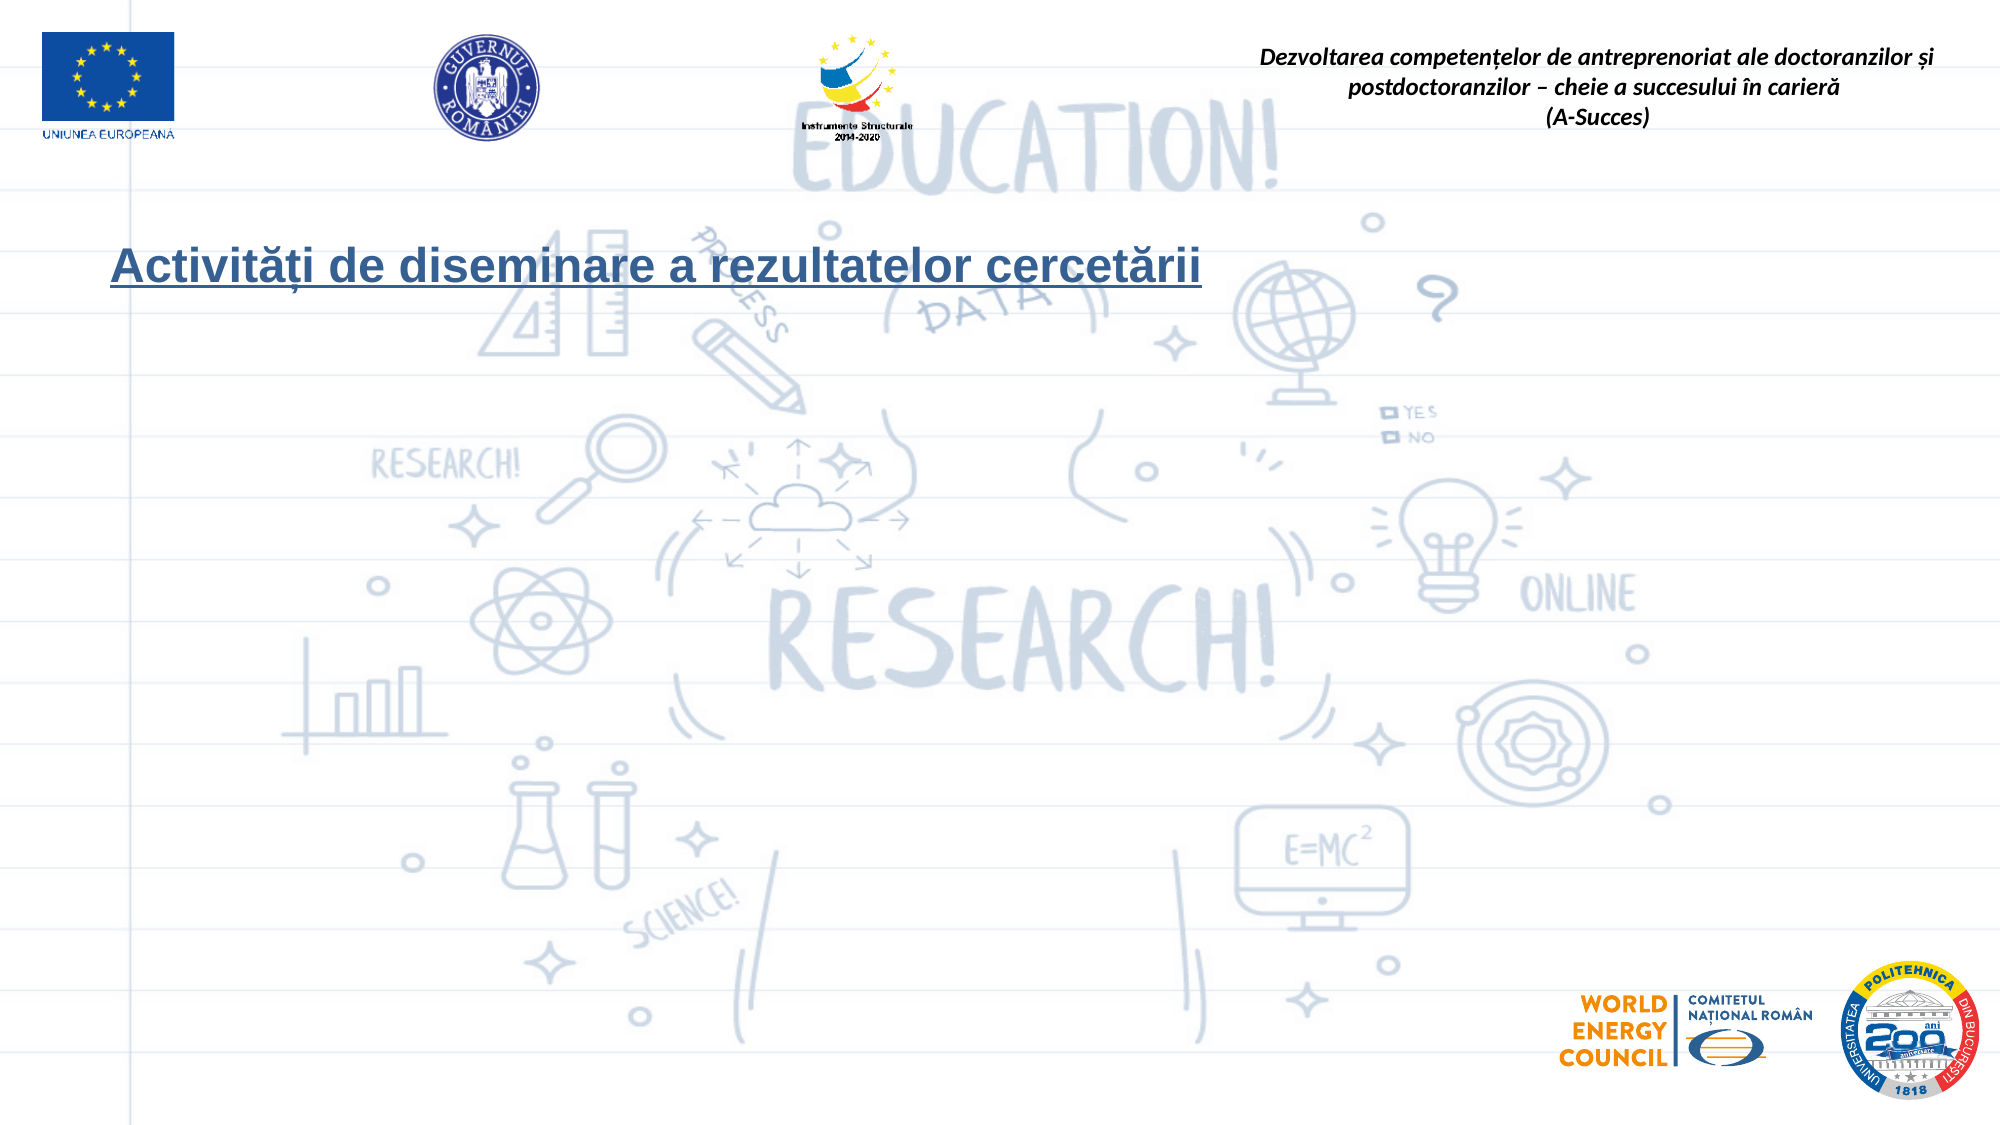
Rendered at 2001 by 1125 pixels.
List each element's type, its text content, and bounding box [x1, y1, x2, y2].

text_box Dezvoltarea competențelor de antreprenoriat ale doctoranzilor și postdoctoranzilor – cheie a succesului în carieră (A-Succes) [1237, 32, 1958, 138]
picture [1559, 994, 1813, 1067]
picture [41, 32, 913, 143]
title Activități de diseminare a rezultatelor cercetării [94, 225, 1958, 300]
picture [1839, 960, 1981, 1102]
